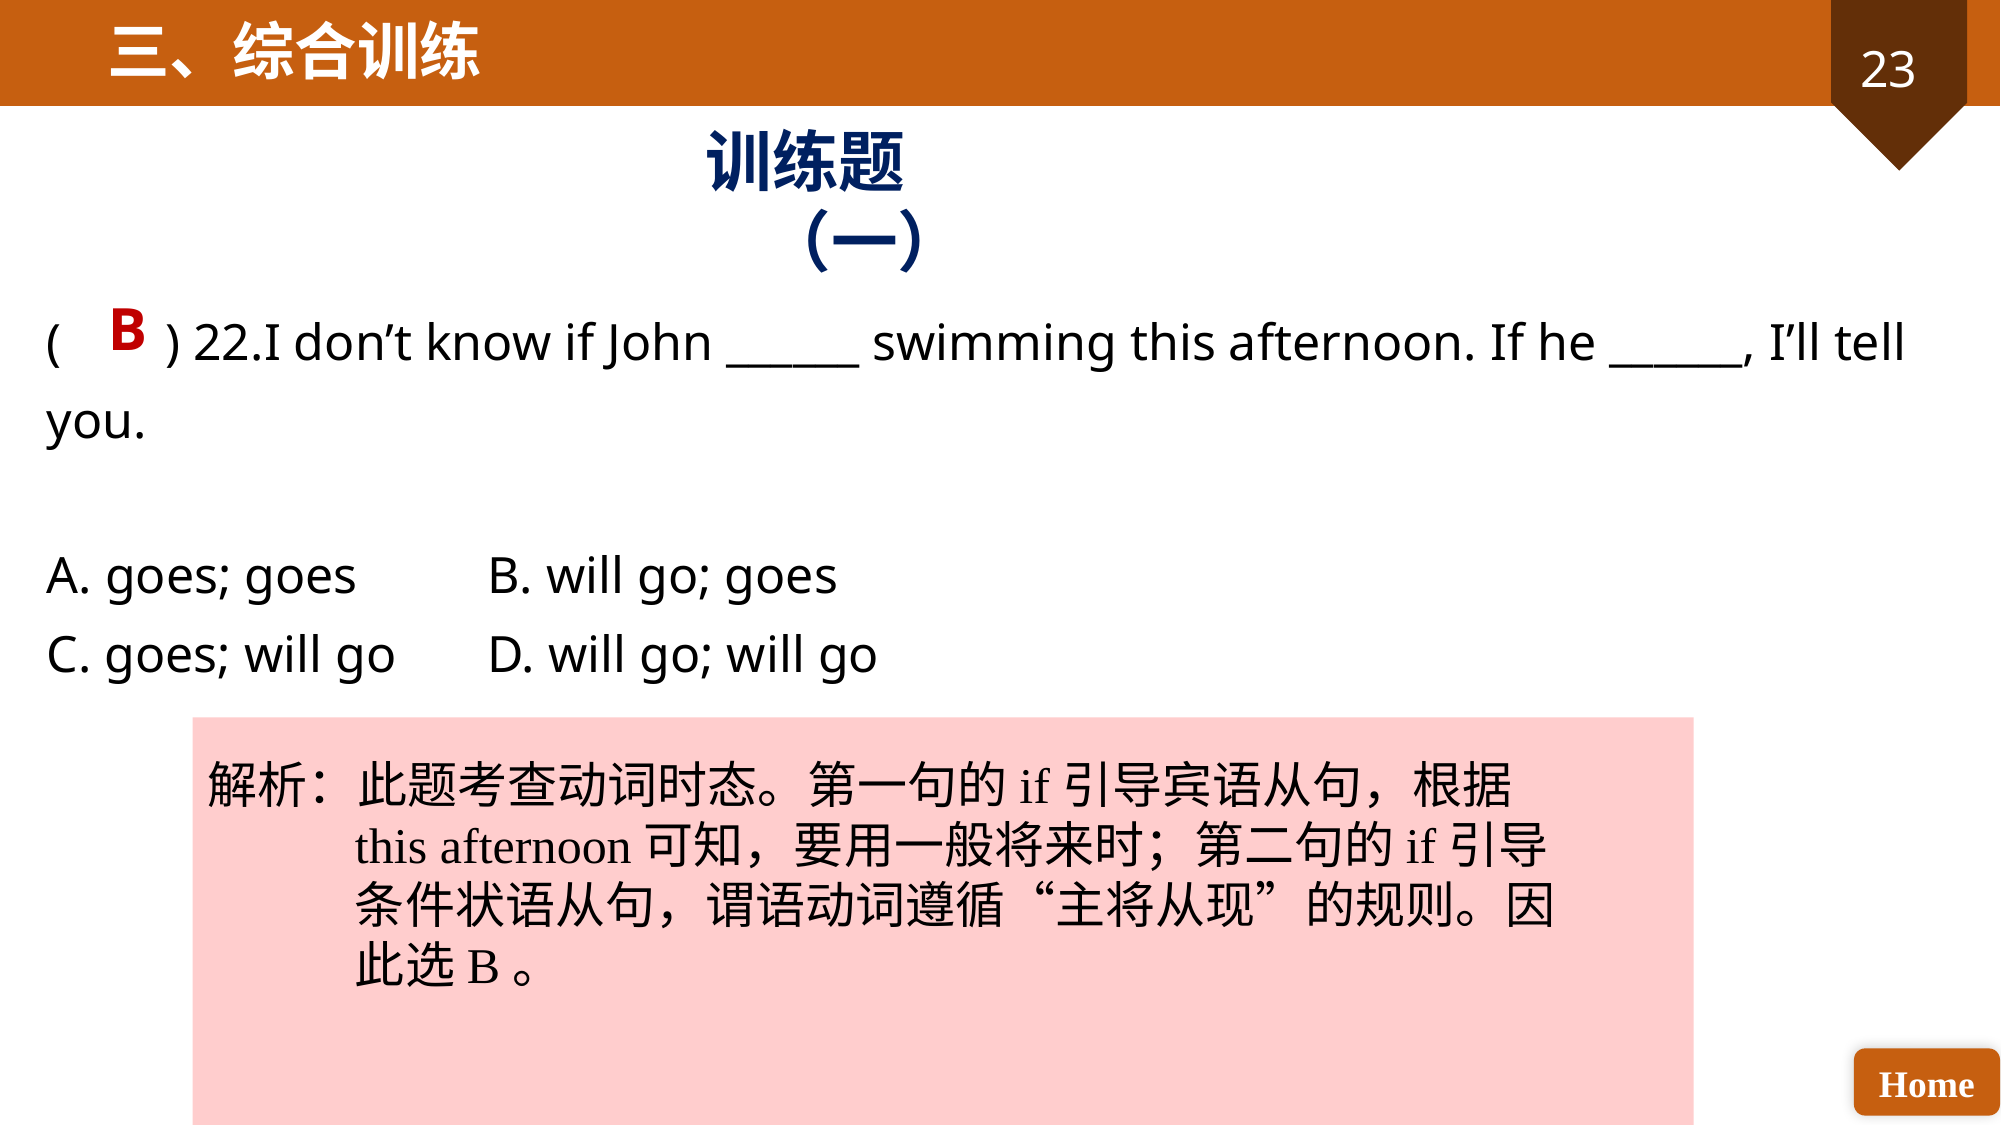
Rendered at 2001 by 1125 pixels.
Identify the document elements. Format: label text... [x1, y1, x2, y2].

text_box ( ) 22.I don’t know if John ______ swimming this afternoon. If he ______, I’ll tell you. A. goes; goes B. will go; goes C. goes; will go D. will go; will go [31, 284, 1960, 768]
text_box 三、综合训练 [92, 5, 564, 95]
text_box 训练题（一） [690, 112, 1082, 284]
text_box B [93, 284, 163, 370]
text_box [191, 716, 1695, 1125]
text_box 解析：此题考查动词时态。第一句的if引导宾语从句，根据this afternoon可知，要用一般将来时；第二句的if引导条件状语从句，谓语动词遵循“主将从现”的规则。因此选B。 [192, 746, 1608, 1002]
